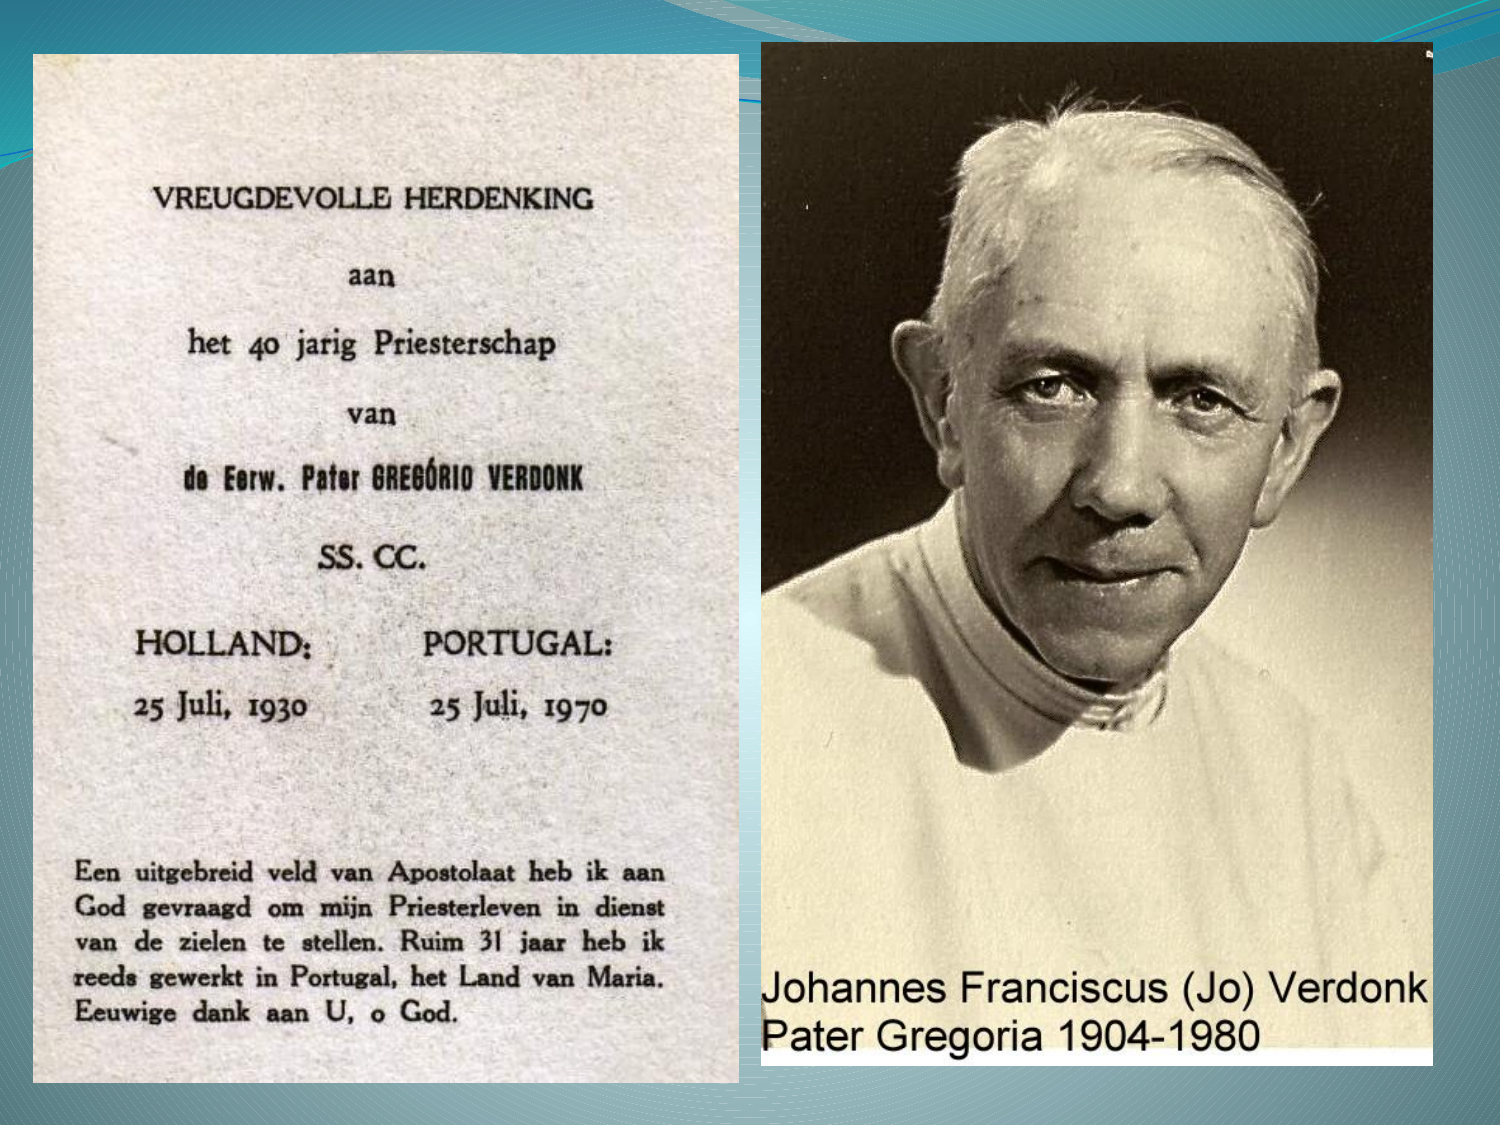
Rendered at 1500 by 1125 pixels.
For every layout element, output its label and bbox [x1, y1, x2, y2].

picture [761, 42, 1434, 1067]
picture [33, 54, 739, 1083]
